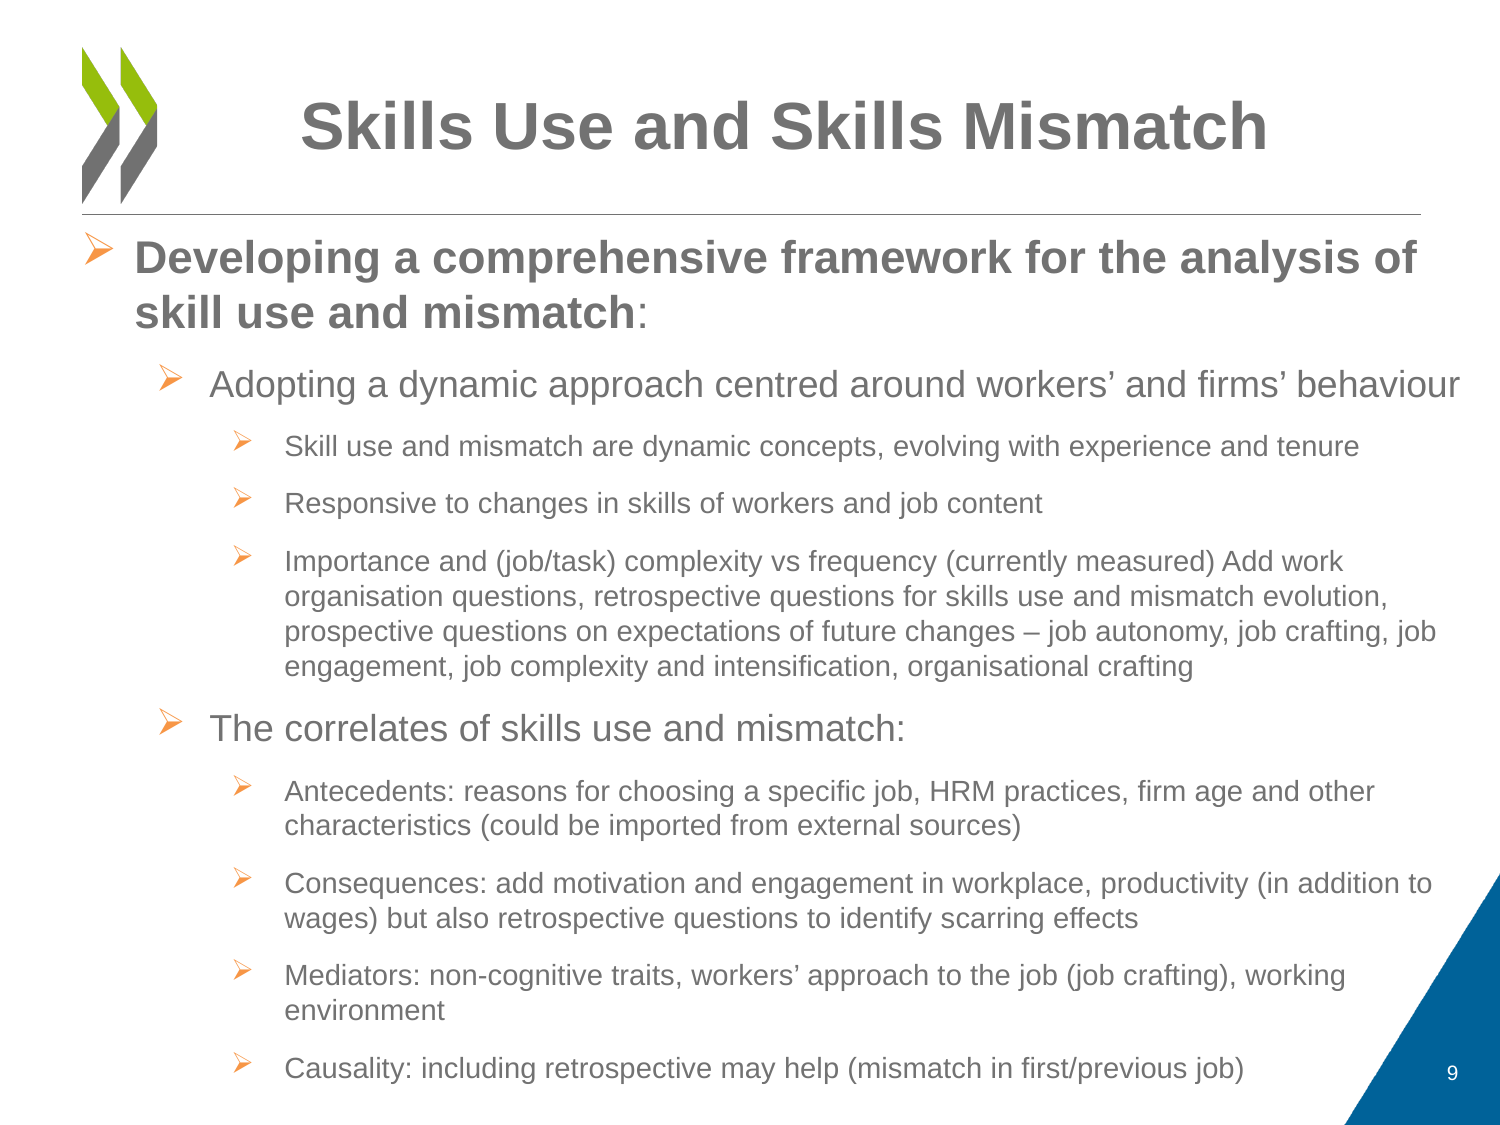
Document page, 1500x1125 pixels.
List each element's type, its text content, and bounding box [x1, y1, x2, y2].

list Developing a comprehensive framework for the analysis of skill use and mismatch: Adopting a dynamic approach centred around workers’ and firms’ behaviour Skill use and mismatch are dynamic concepts, evolving with experience and tenure Responsive to changes in skills of workers and job content Importance and (job/task) complexity vs frequency (currently measured) Add work organisation questions, retrospective questions for skills use and mismatch evolution, prospective questions on expectations of future changes – job autonomy, job crafting, job engagement, job complexity and intensification, organisational crafting The correlates of skills use and mismatch: Antecedents: reasons for choosing a specific job, HRM practices, firm age and other characteristics (could be imported from external sources) Consequences: add motivation and engagement in workplace, productivity (in addition to wages) but also retrospective questions to identify scarring effects Mediators: non-cognitive traits, workers’ approach to the job (job crafting), working environment Causality: including retrospective may help (mismatch in first/previous job) [0, 219, 1483, 1107]
picture [1344, 873, 1500, 1125]
slide_number 9 [1417, 1051, 1474, 1092]
title Skills Use and Skills Mismatch [176, 38, 1394, 207]
